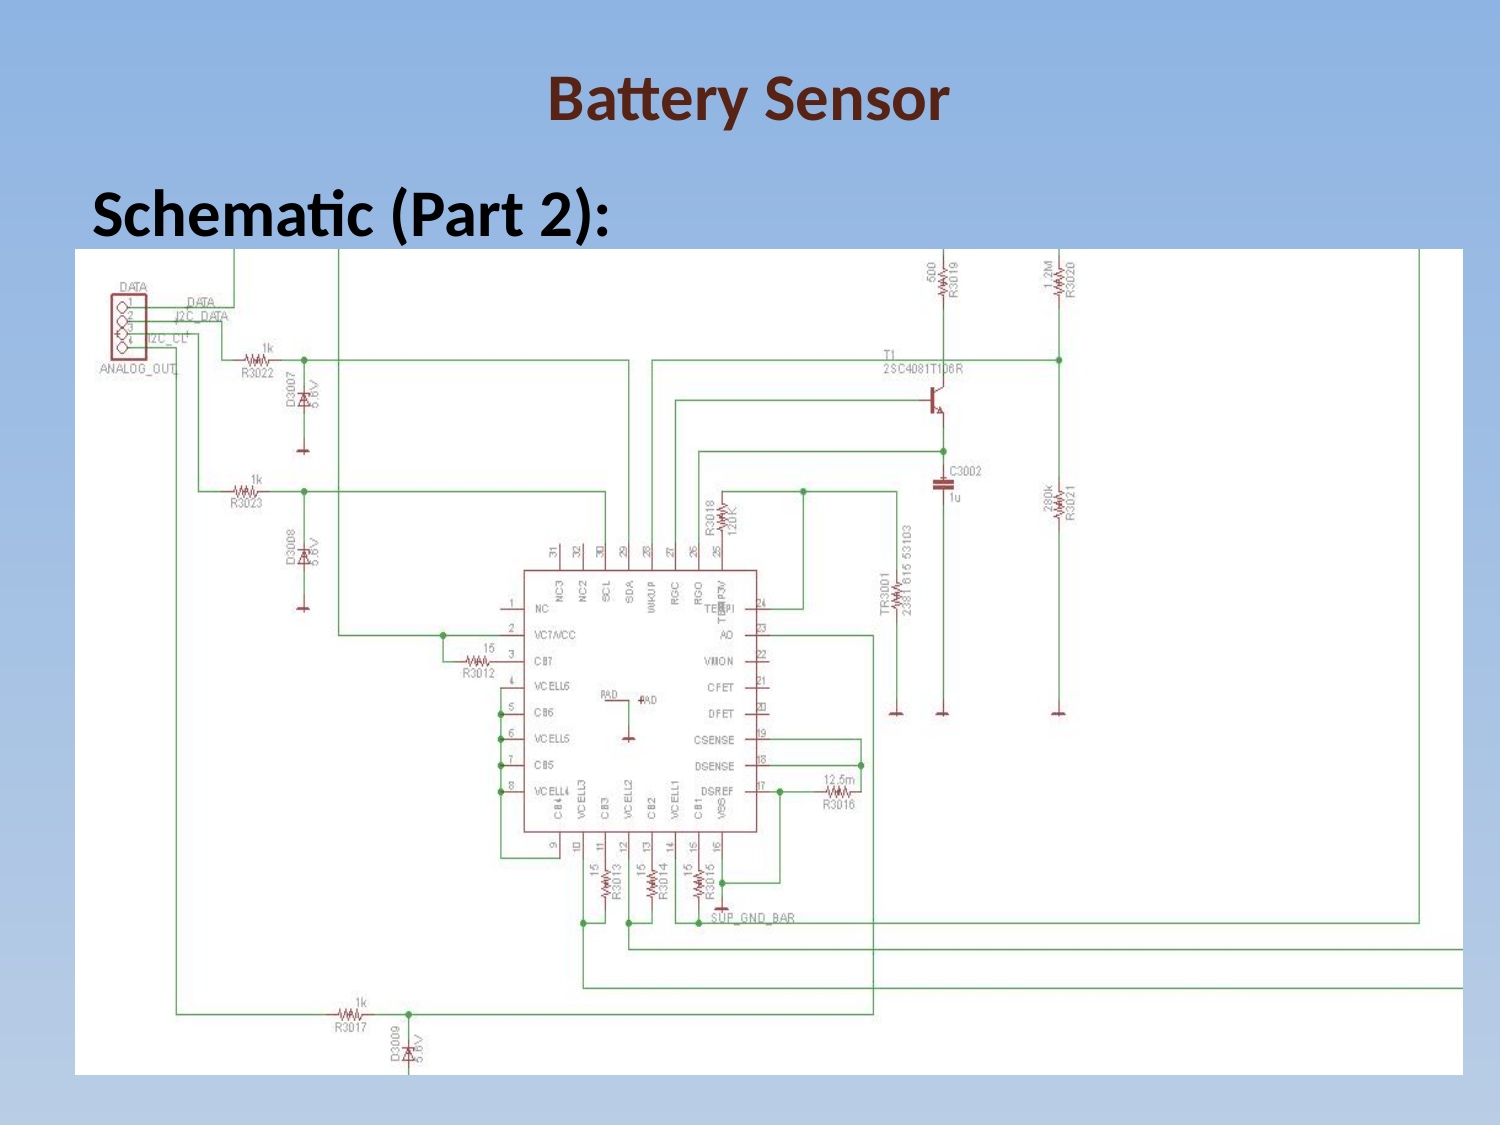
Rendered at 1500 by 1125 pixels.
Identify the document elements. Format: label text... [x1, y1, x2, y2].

text_box Schematic (Part 2): [77, 162, 628, 248]
title Battery Sensor [75, 0, 1425, 188]
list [74, 249, 1463, 1076]
